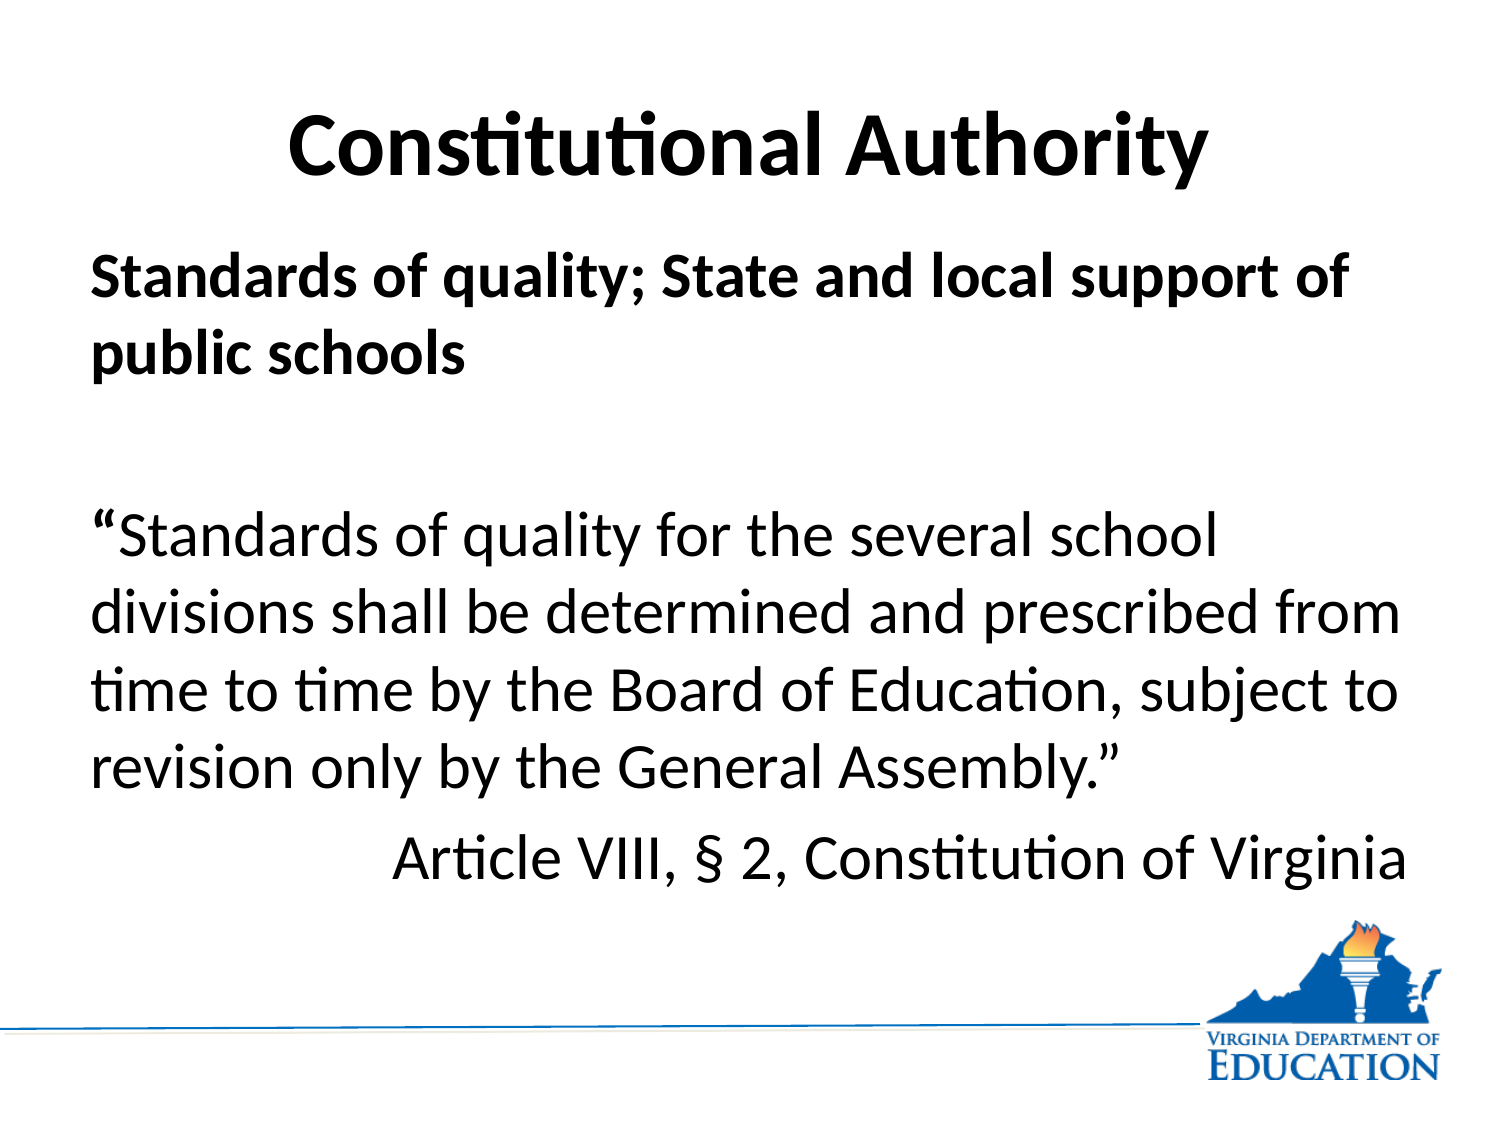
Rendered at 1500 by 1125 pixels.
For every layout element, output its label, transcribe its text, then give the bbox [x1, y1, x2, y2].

picture [1206, 920, 1442, 1080]
title Constitutional Authority [75, 45, 1425, 233]
list Standards of quality; State and local support of public schools “Standards of quality for the several school divisions shall be determined and prescribed from time to time by the Board of Education, subject to revision only by the General Assembly.” Article VIII, § 2, Constitution of Virginia [75, 233, 1425, 968]
